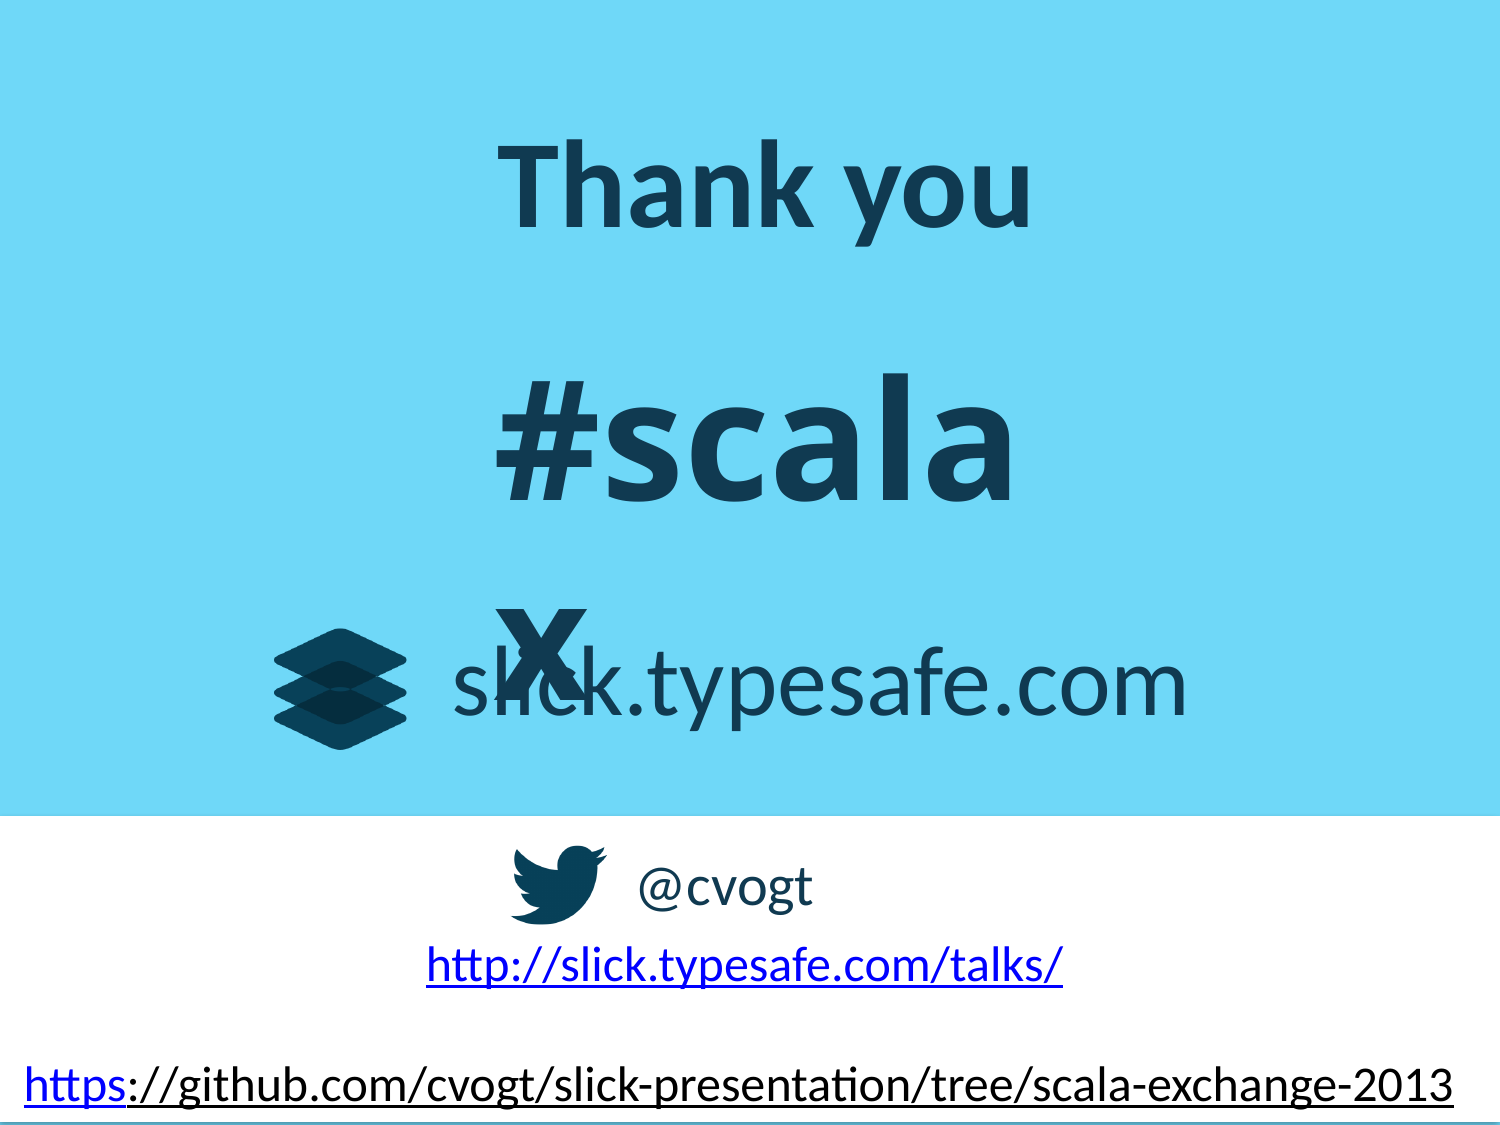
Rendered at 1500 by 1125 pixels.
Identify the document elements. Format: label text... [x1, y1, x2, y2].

text_box @cvogt [678, 840, 1037, 924]
picture [160, 607, 523, 789]
picture [445, 833, 674, 948]
text_box Thank you [482, 94, 1051, 260]
text_box slick.typesafe.com [527, 607, 1275, 743]
text_box #scalax [479, 326, 1075, 742]
text_box [0, 816, 1500, 1122]
text_box http://slick.typesafe.com/talks/ https://github.com/cvogt/slick-presentation/tree/scala-exchange-2013 [8, 924, 1481, 1119]
